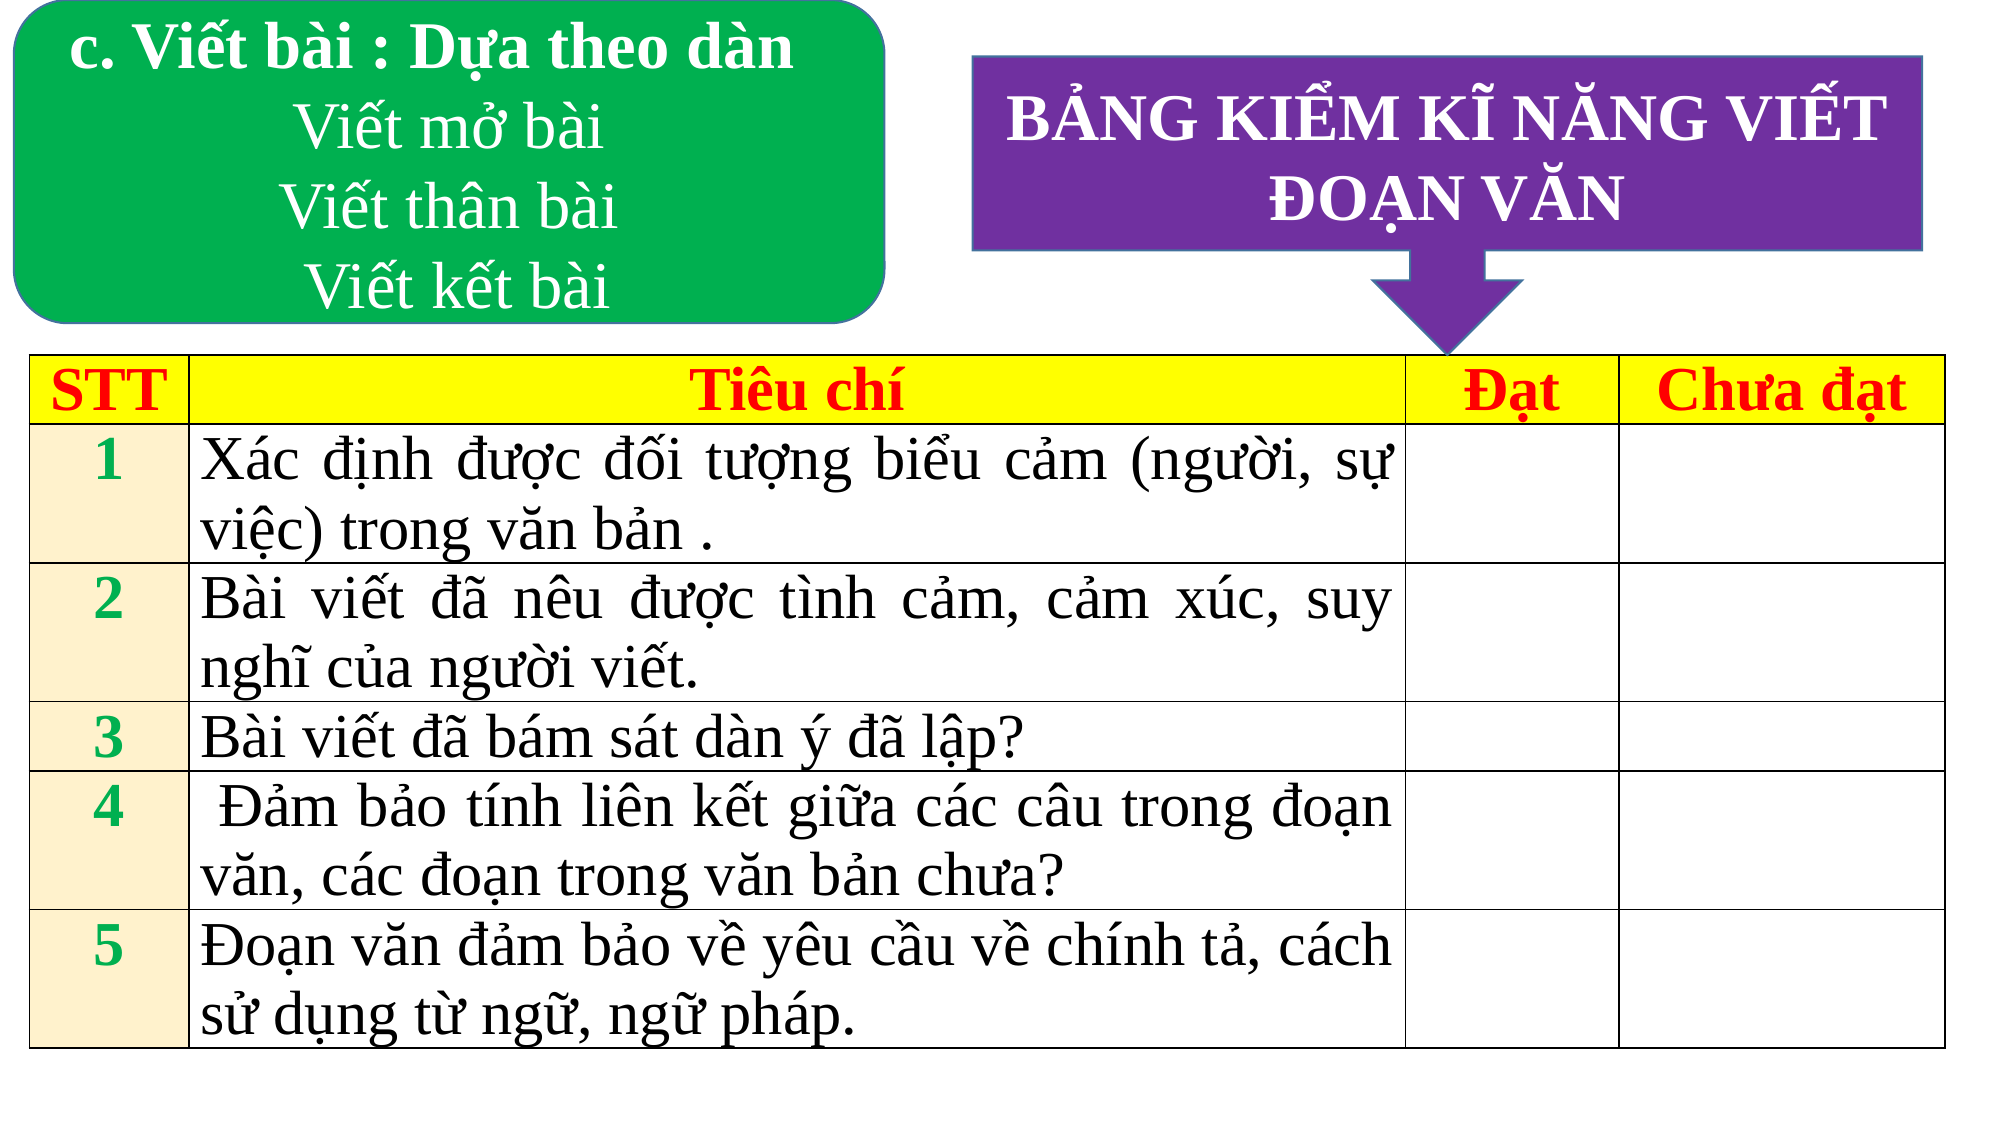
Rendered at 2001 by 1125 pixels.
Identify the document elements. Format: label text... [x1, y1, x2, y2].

table_cell [1406, 564, 1618, 701]
table_cell [1406, 425, 1618, 562]
table_cell [1620, 564, 1944, 701]
table_cell Bài viết đã bám sát dàn ý đã lập? [190, 702, 1405, 770]
table_cell 3 [30, 702, 188, 770]
table_header Chưa đạt [1620, 356, 1944, 423]
table_cell [1620, 910, 1944, 1047]
table_cell [1620, 772, 1944, 909]
text_box BẢNG KIỂM KĨ NĂNG VIẾT ĐOẠN VĂN [971, 55, 1924, 357]
text_box c. Viết bài : Dựa theo dàn Viết mở bài Viết thân bài Viết kết bài [12, 0, 886, 325]
table_cell [1406, 772, 1618, 909]
table_cell Đoạn văn đảm bảo về yêu cầu về chính tả, cách sử dụng từ ngữ, ngữ pháp. [190, 910, 1405, 1047]
table_cell [1406, 702, 1618, 770]
table_cell [1620, 425, 1944, 562]
table_cell 5 [30, 910, 188, 1047]
table_cell Xác định được đối tượng biểu cảm (người, sự việc) trong văn bản . [190, 425, 1405, 562]
table_header STT [30, 356, 188, 423]
table_cell Đảm bảo tính liên kết giữa các câu trong đoạn văn, các đoạn trong văn bản chưa? [190, 772, 1405, 909]
table_cell [1406, 910, 1618, 1047]
table_cell Bài viết đã nêu được tình cảm, cảm xúc, suy nghĩ của người viết. [190, 564, 1405, 701]
table_header Tiêu chí [190, 356, 1405, 423]
table_header Đạt [1406, 356, 1618, 423]
table_cell 4 [30, 772, 188, 909]
table_cell 1 [30, 425, 188, 562]
table_cell 2 [30, 564, 188, 701]
table_cell [1620, 702, 1944, 770]
